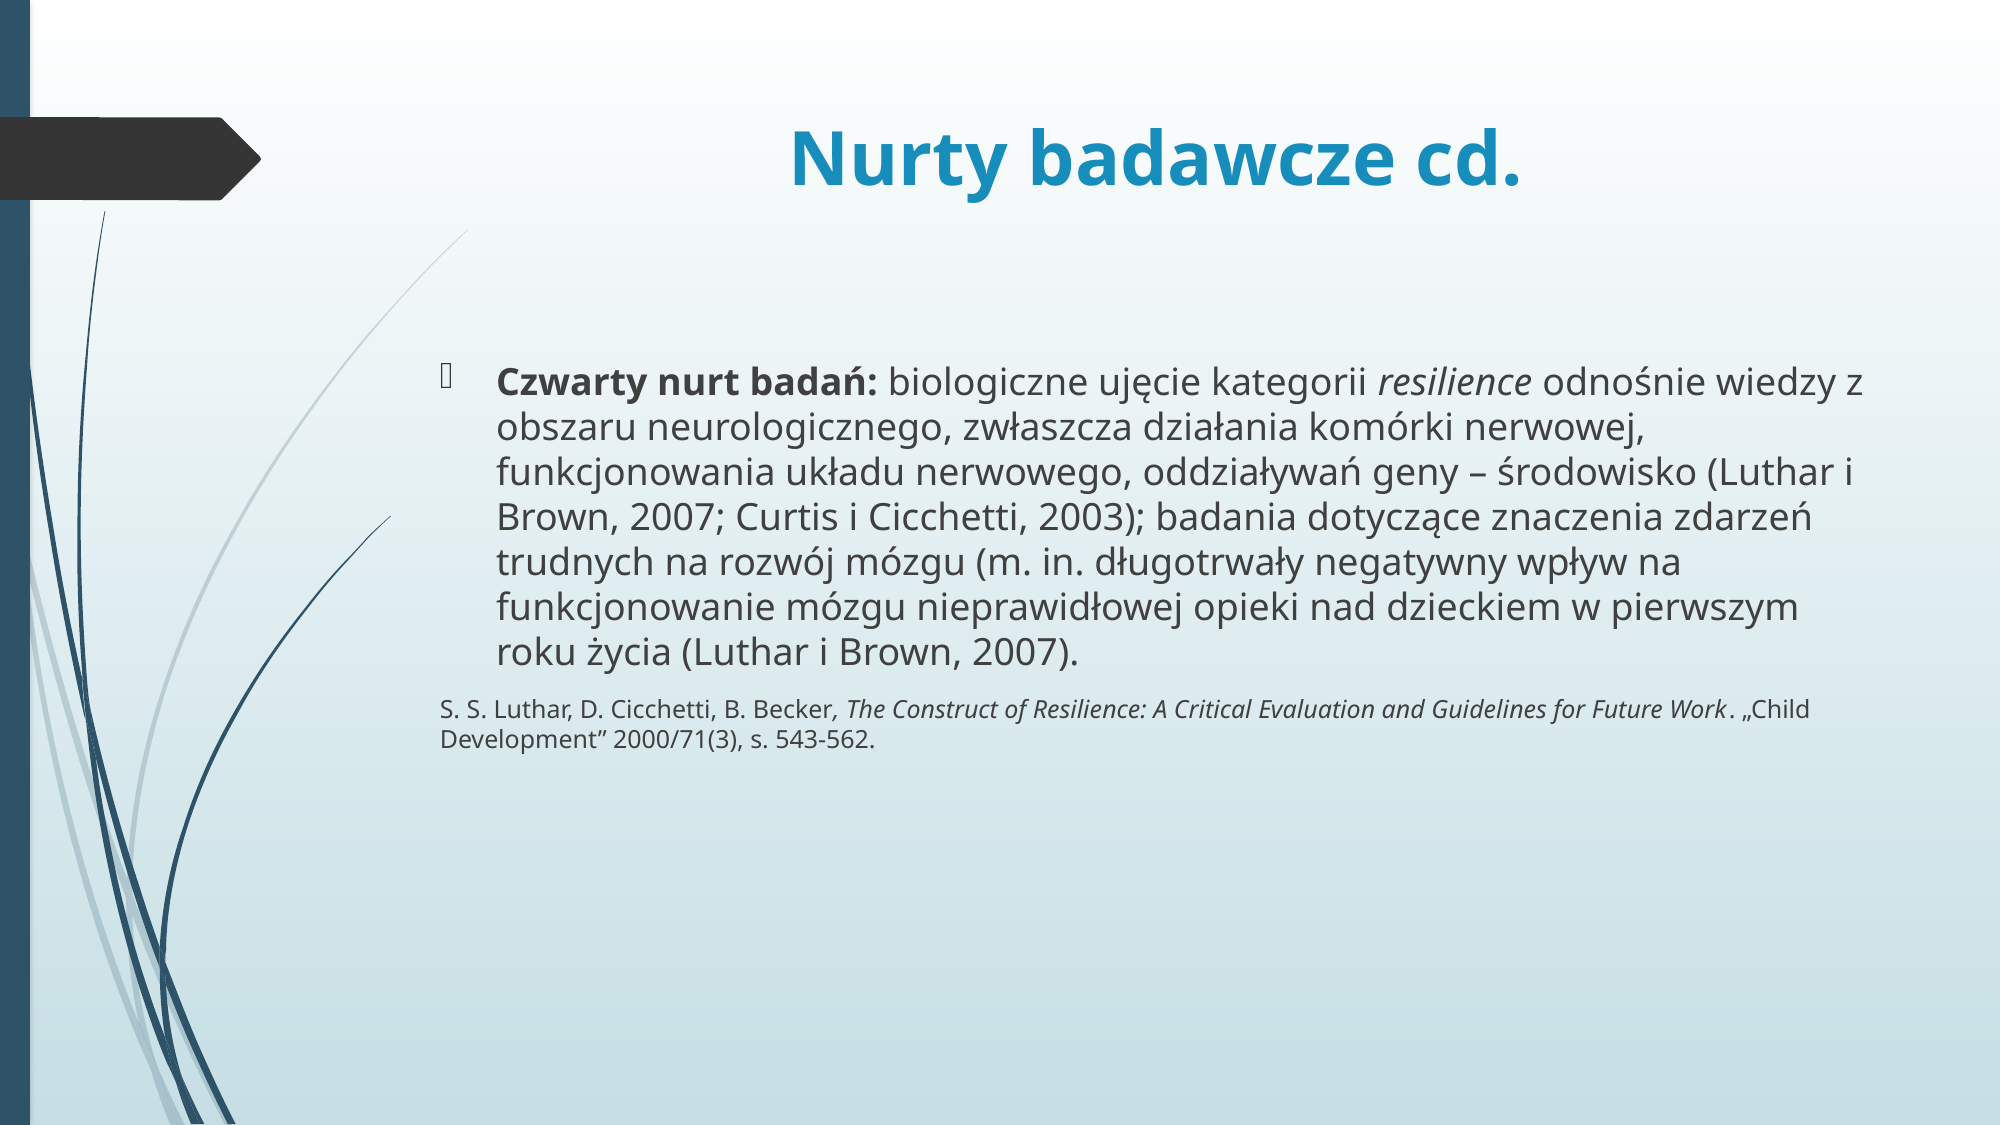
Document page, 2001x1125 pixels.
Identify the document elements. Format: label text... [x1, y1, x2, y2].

title Nurty badawcze cd. [425, 102, 1888, 313]
list Czwarty nurt badań: biologiczne ujęcie kategorii resilience odnośnie wiedzy z obszaru neurologicznego, zwłaszcza działania komórki nerwowej, funkcjonowania układu nerwowego, oddziaływań geny – środowisko (Luthar i Brown, 2007; Curtis i Cicchetti, 2003); badania dotyczące znaczenia zdarzeń trudnych na rozwój mózgu (m. in. długotrwały negatywny wpływ na funkcjonowanie mózgu nieprawidłowej opieki nad dzieckiem w pierwszym roku życia (Luthar i Brown, 2007). S. S. Luthar, D. Cicchetti, B. Becker, The Construct of Resilience: A Critical Evaluation and Guidelines for Future Work. „Child Development” 2000/71(3), s. 543-562. [424, 350, 1888, 970]
